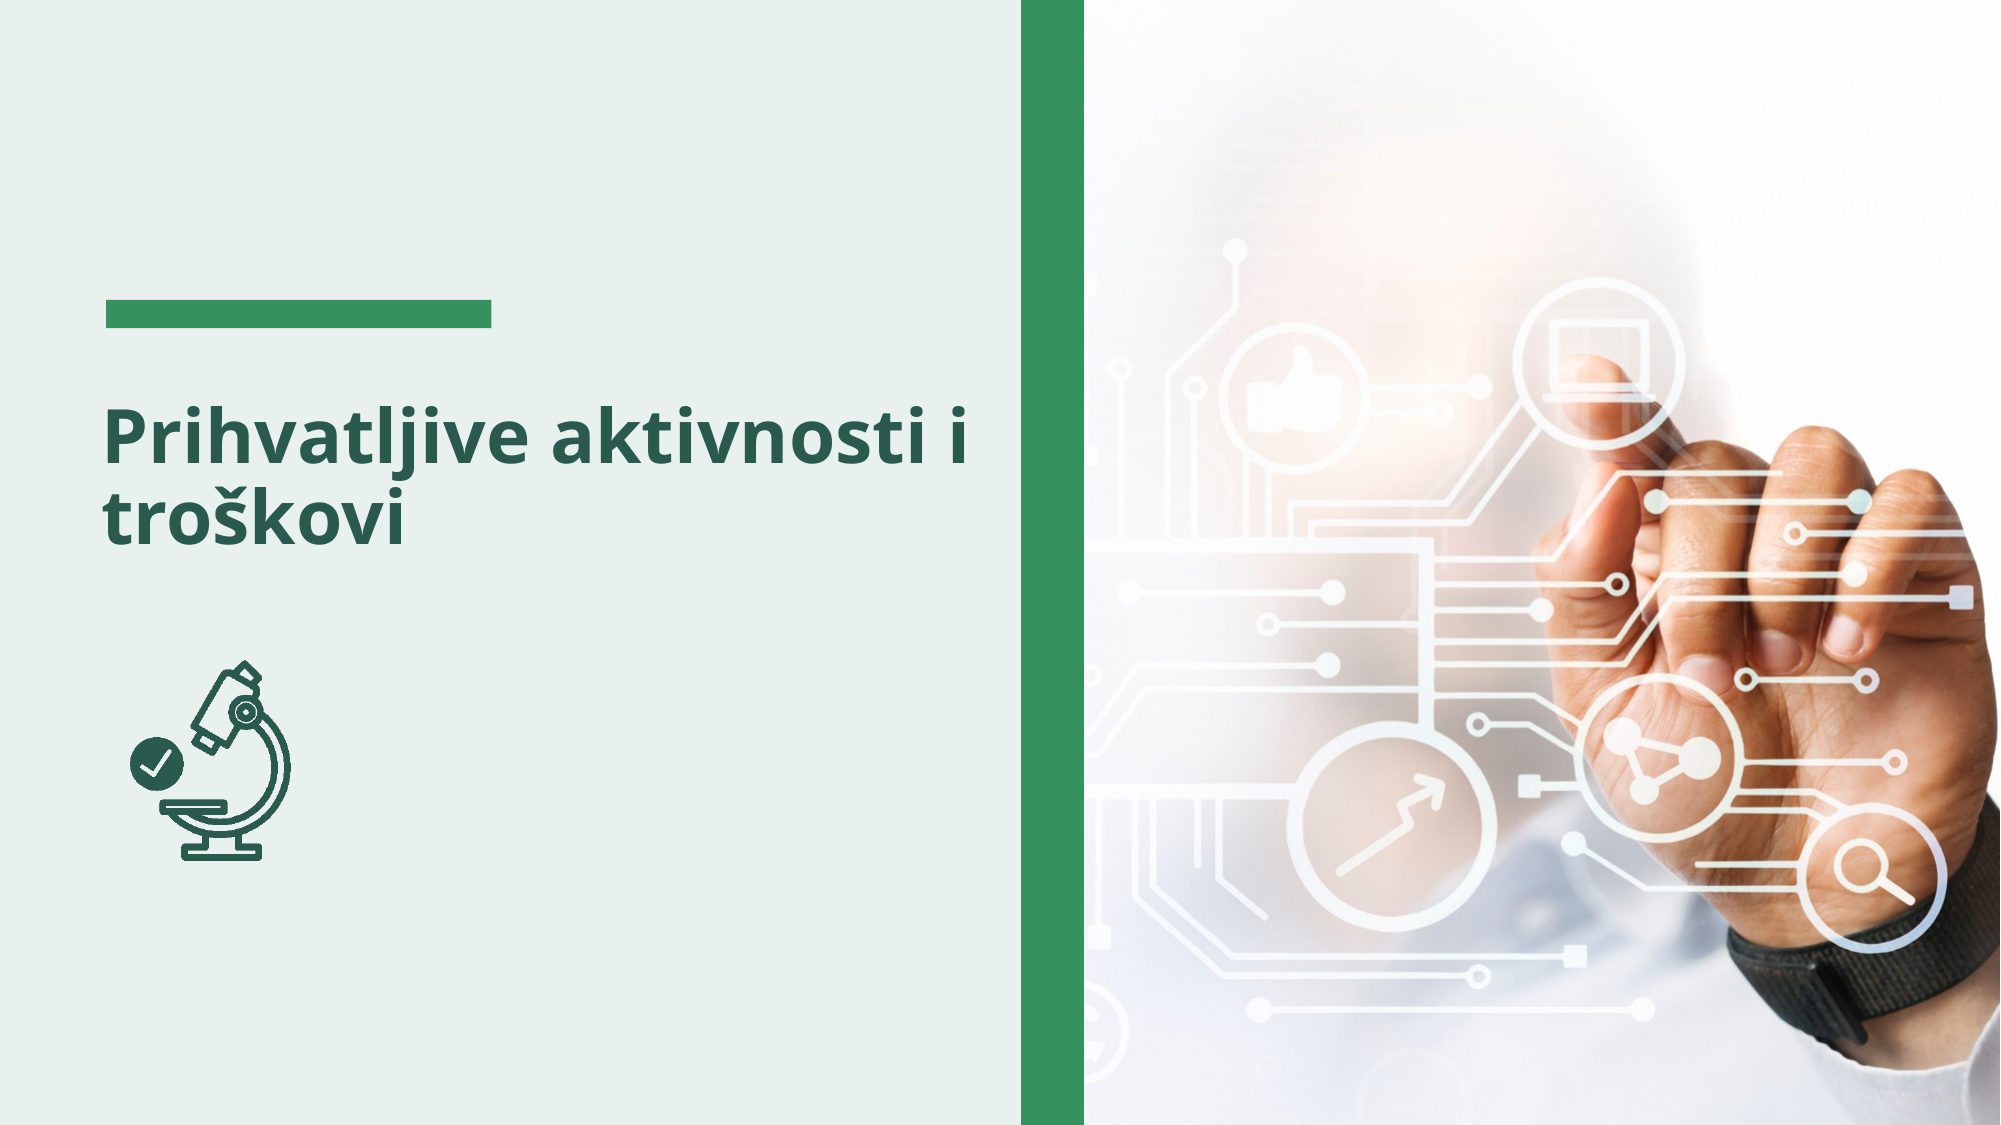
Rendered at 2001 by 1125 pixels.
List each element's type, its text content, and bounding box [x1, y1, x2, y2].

text_box [1020, 0, 1084, 1125]
picture [65, 615, 355, 905]
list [1084, 0, 2000, 1125]
title Prihvatljive aktivnosti i troškovi [86, 113, 1002, 965]
text_box [104, 298, 493, 330]
